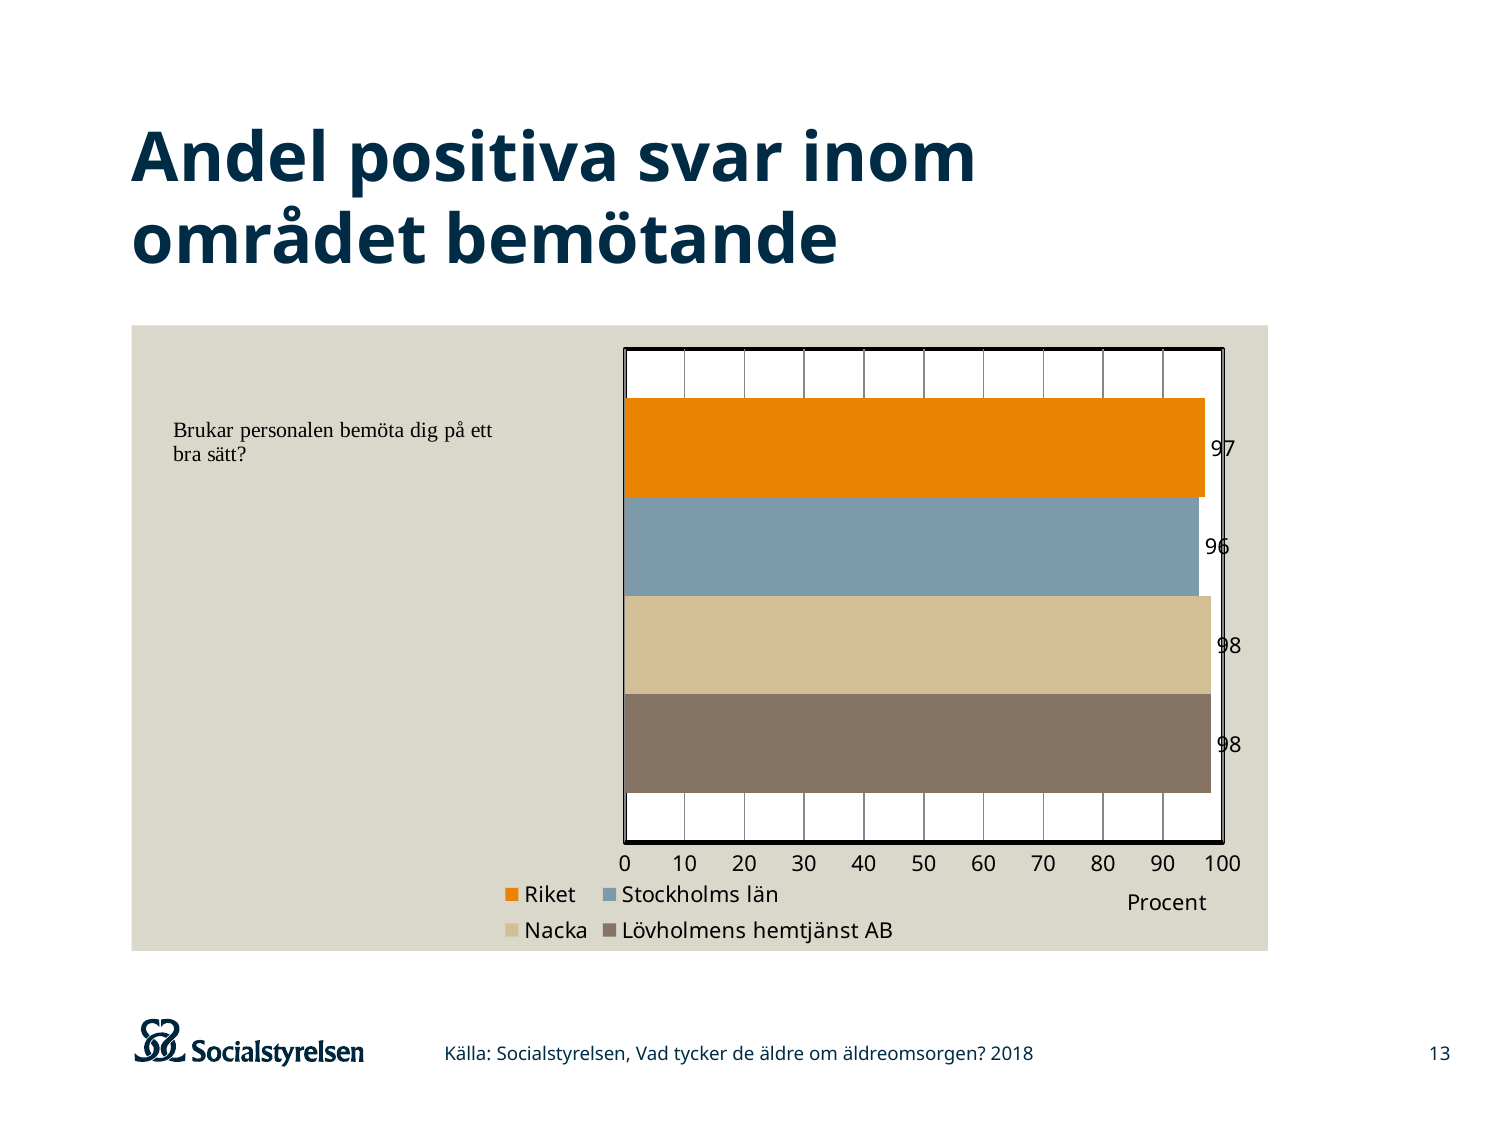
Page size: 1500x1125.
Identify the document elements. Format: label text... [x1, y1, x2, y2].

title Andel positiva svar inom området bemötande [131, 112, 1273, 326]
slide_number 13 [1379, 1032, 1451, 1077]
chart [131, 325, 1269, 952]
footer Källa: Socialstyrelsen, Vad tycker de äldre om äldreomsorgen? 2018 [444, 1032, 1110, 1077]
